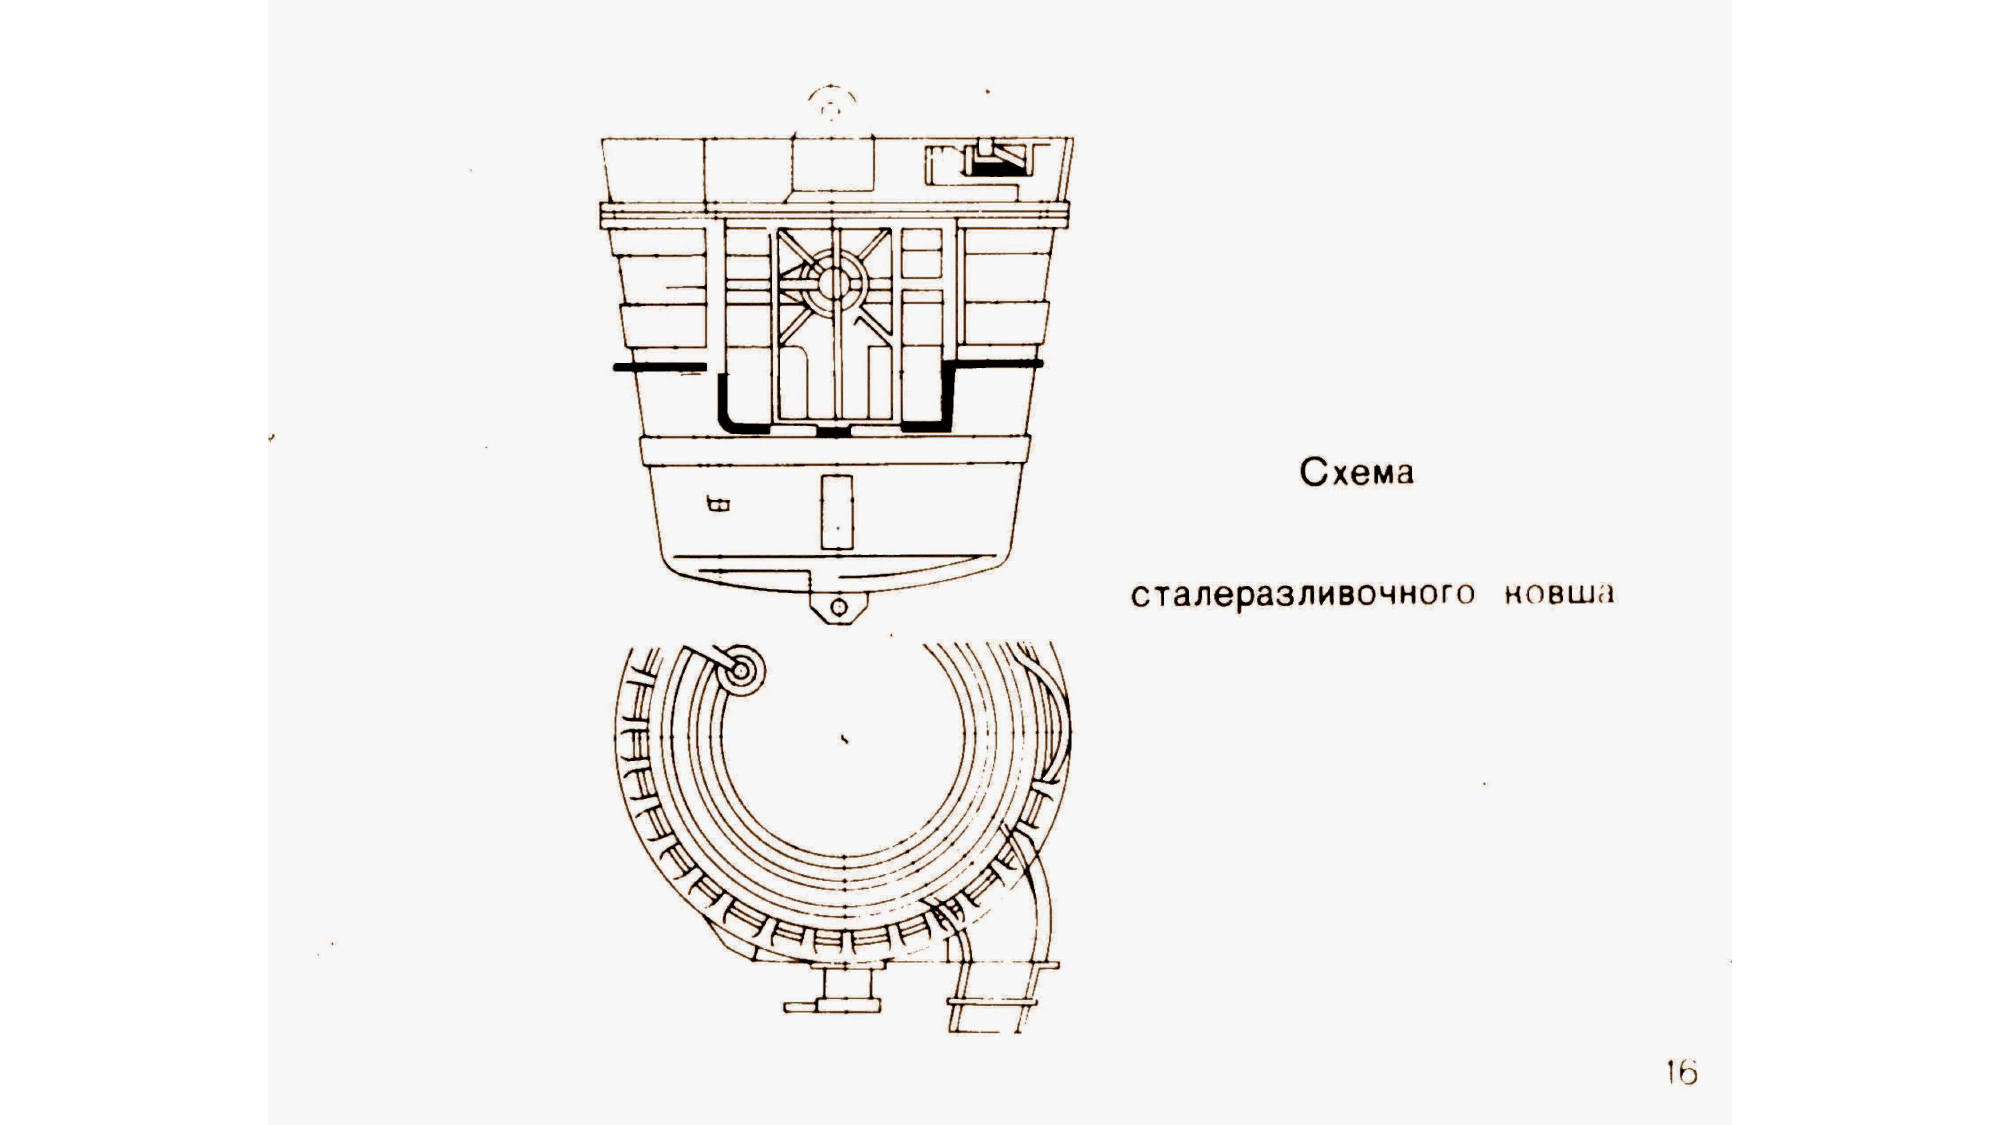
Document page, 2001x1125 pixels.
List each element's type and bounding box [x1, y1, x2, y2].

picture [268, 0, 1732, 1125]
